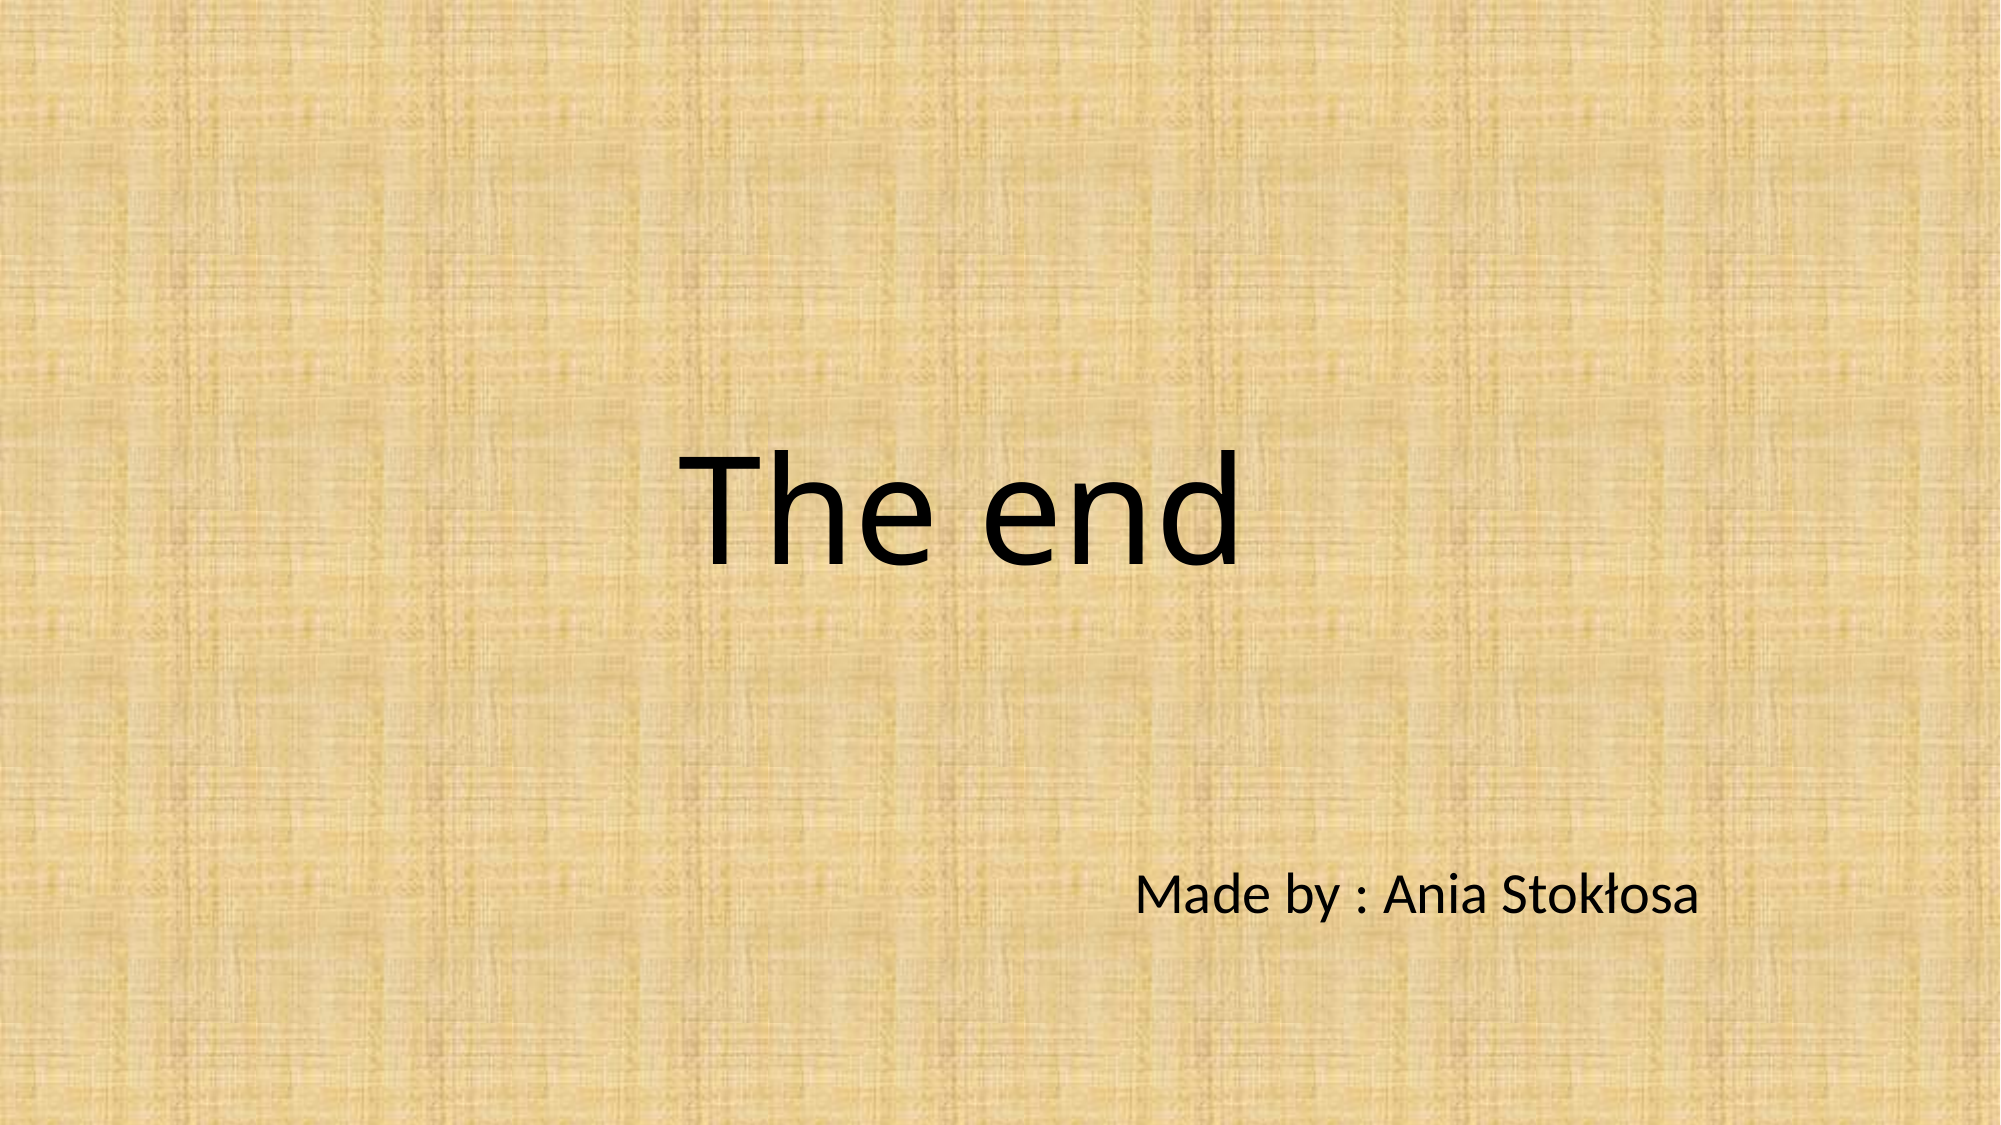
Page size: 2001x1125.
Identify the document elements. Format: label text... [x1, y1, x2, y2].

picture [0, 0, 2001, 1125]
text_box Made by : Ania Stokłosa [1119, 847, 1802, 933]
title The end [100, 407, 1826, 625]
